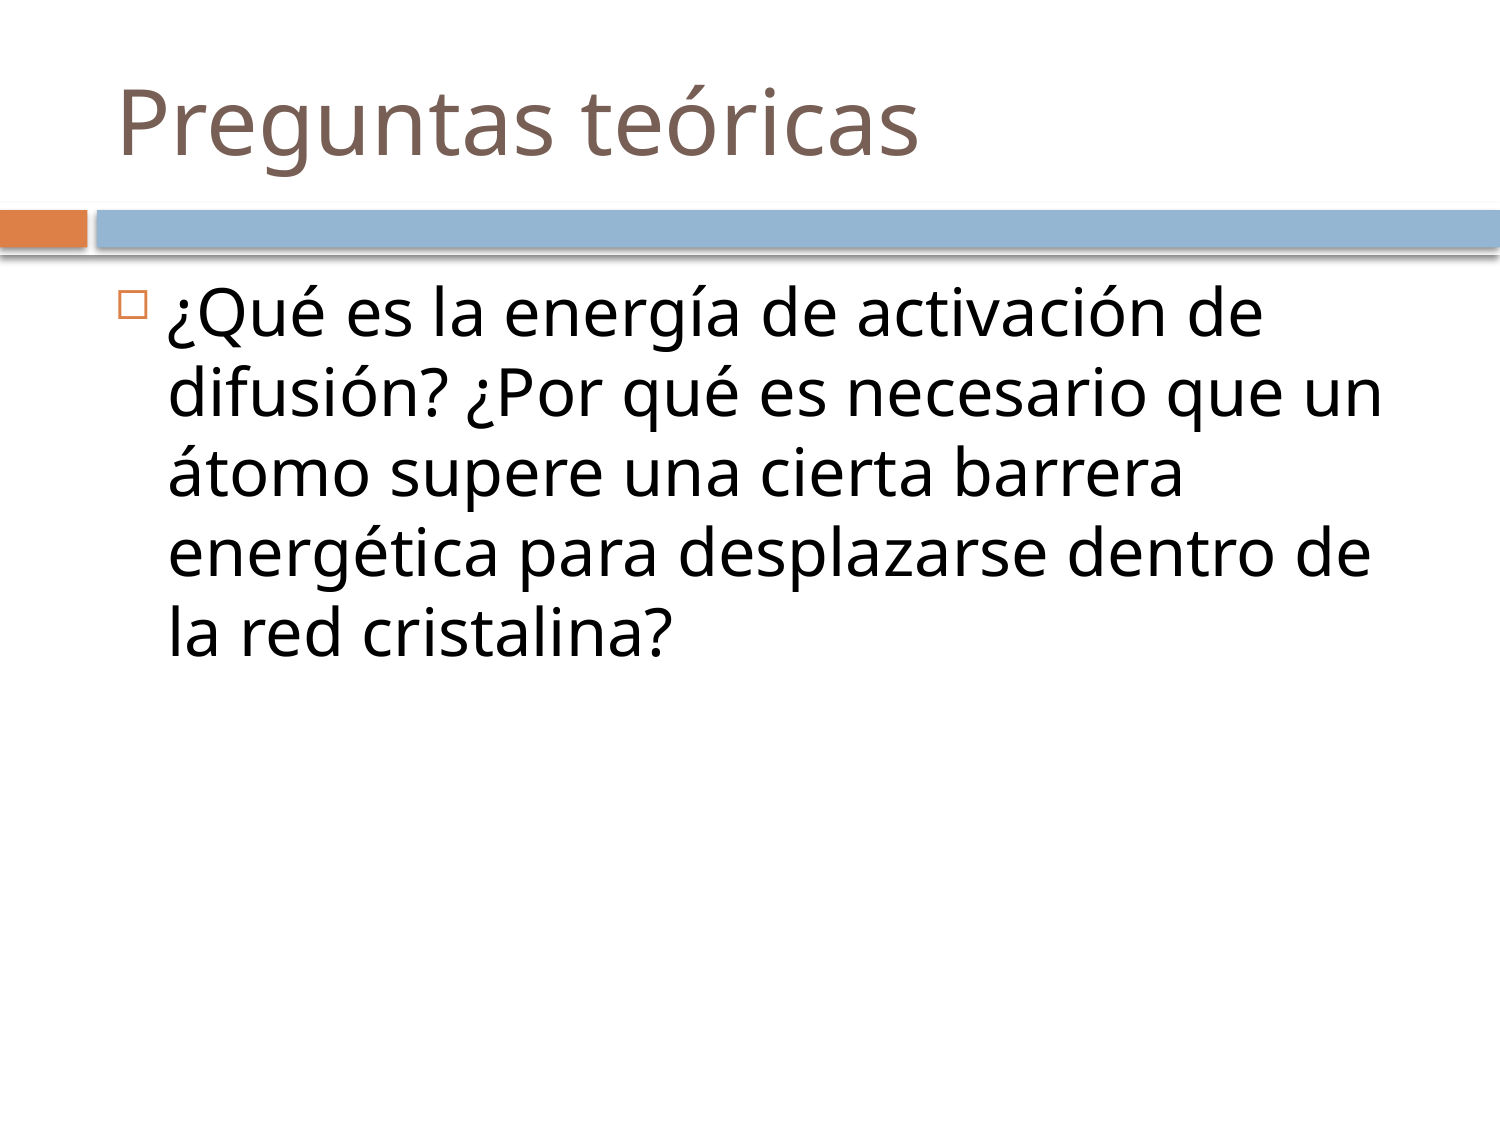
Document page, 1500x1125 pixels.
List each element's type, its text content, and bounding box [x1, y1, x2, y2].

list ¿Qué es la energía de activación de difusión? ¿Por qué es necesario que un átomo supere una cierta barrera energética para desplazarse dentro de la red cristalina? [100, 262, 1438, 1000]
title Preguntas teóricas [100, 37, 1438, 200]
